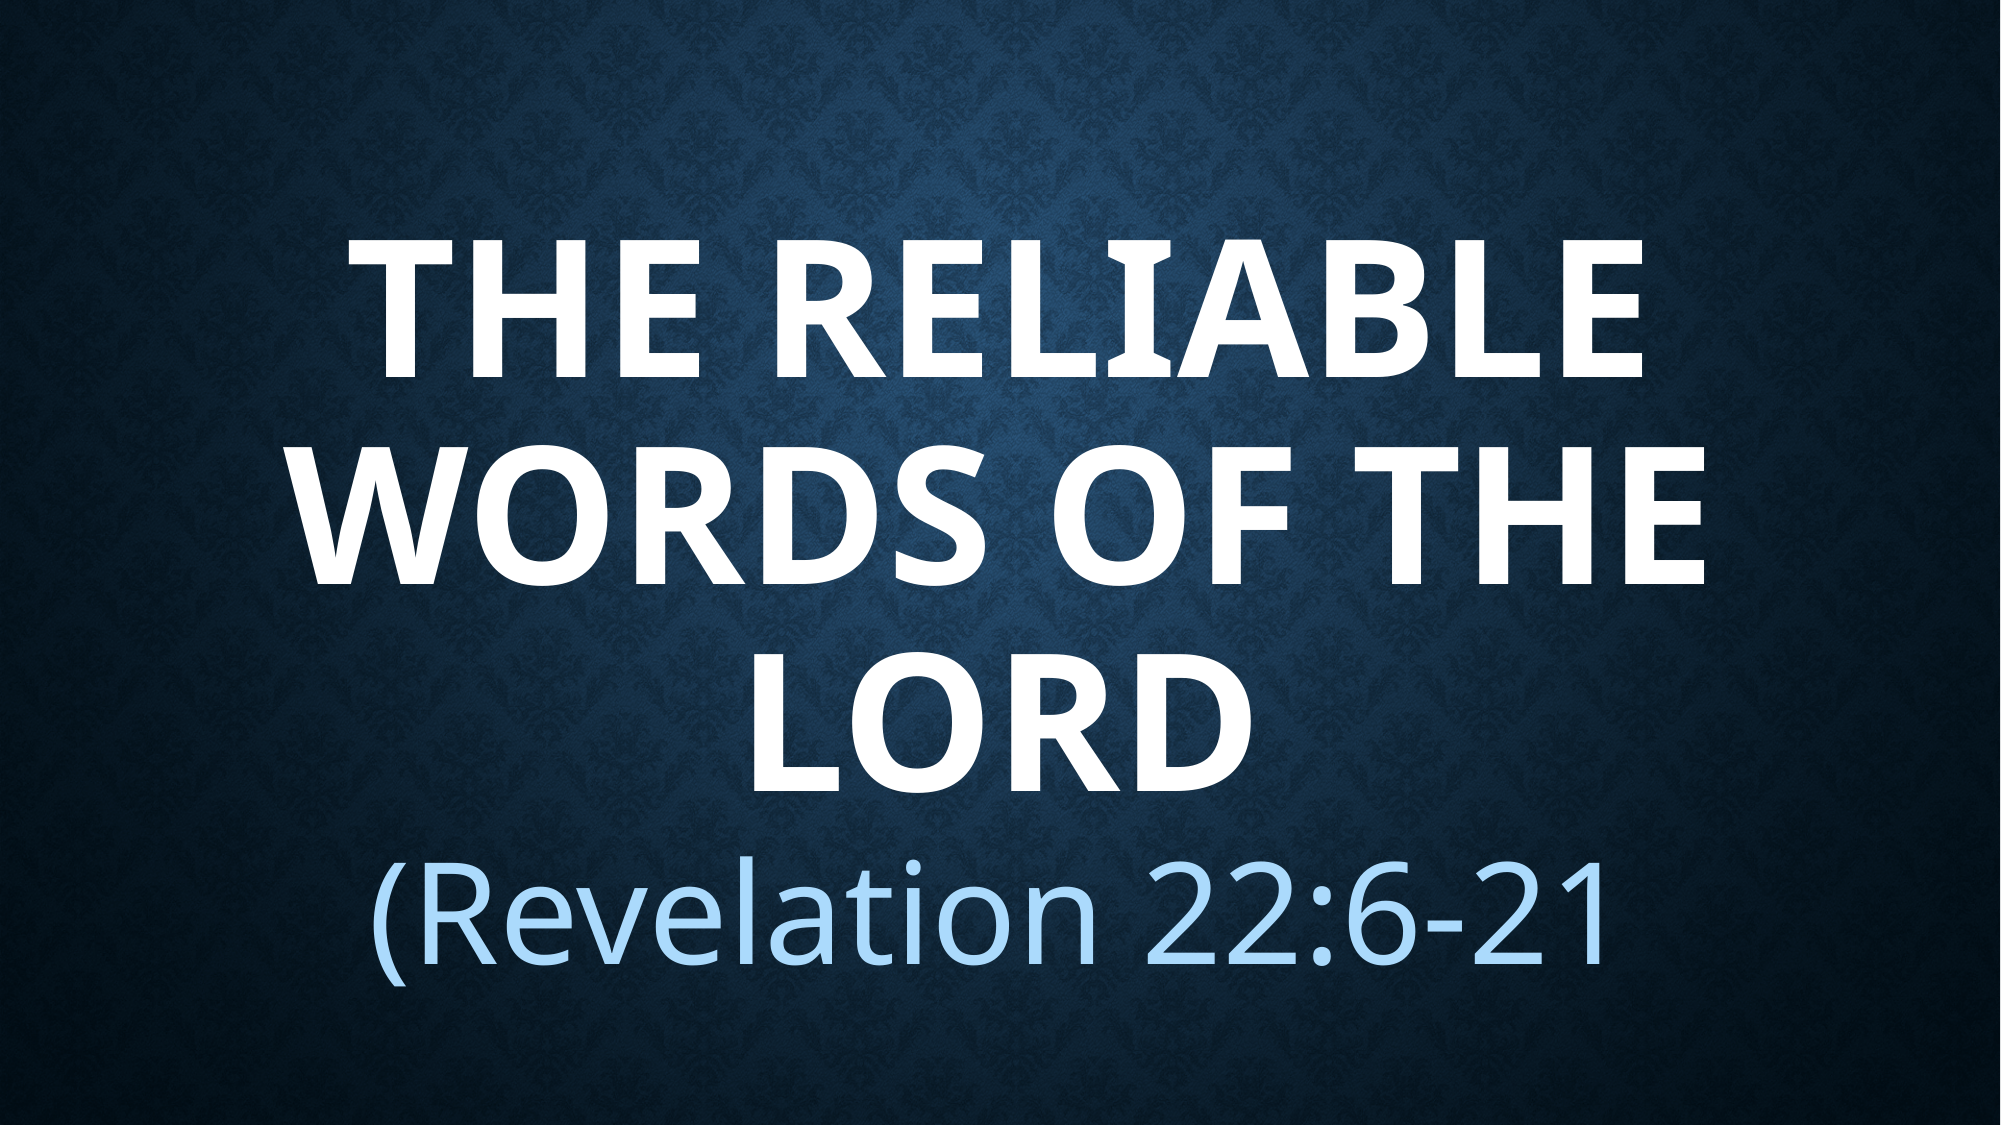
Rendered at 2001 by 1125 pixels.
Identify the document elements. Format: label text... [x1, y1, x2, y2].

title The Reliable Words of the LORD [98, 293, 1902, 777]
text_box (Revelation 22:6-21 [98, 777, 1902, 1001]
